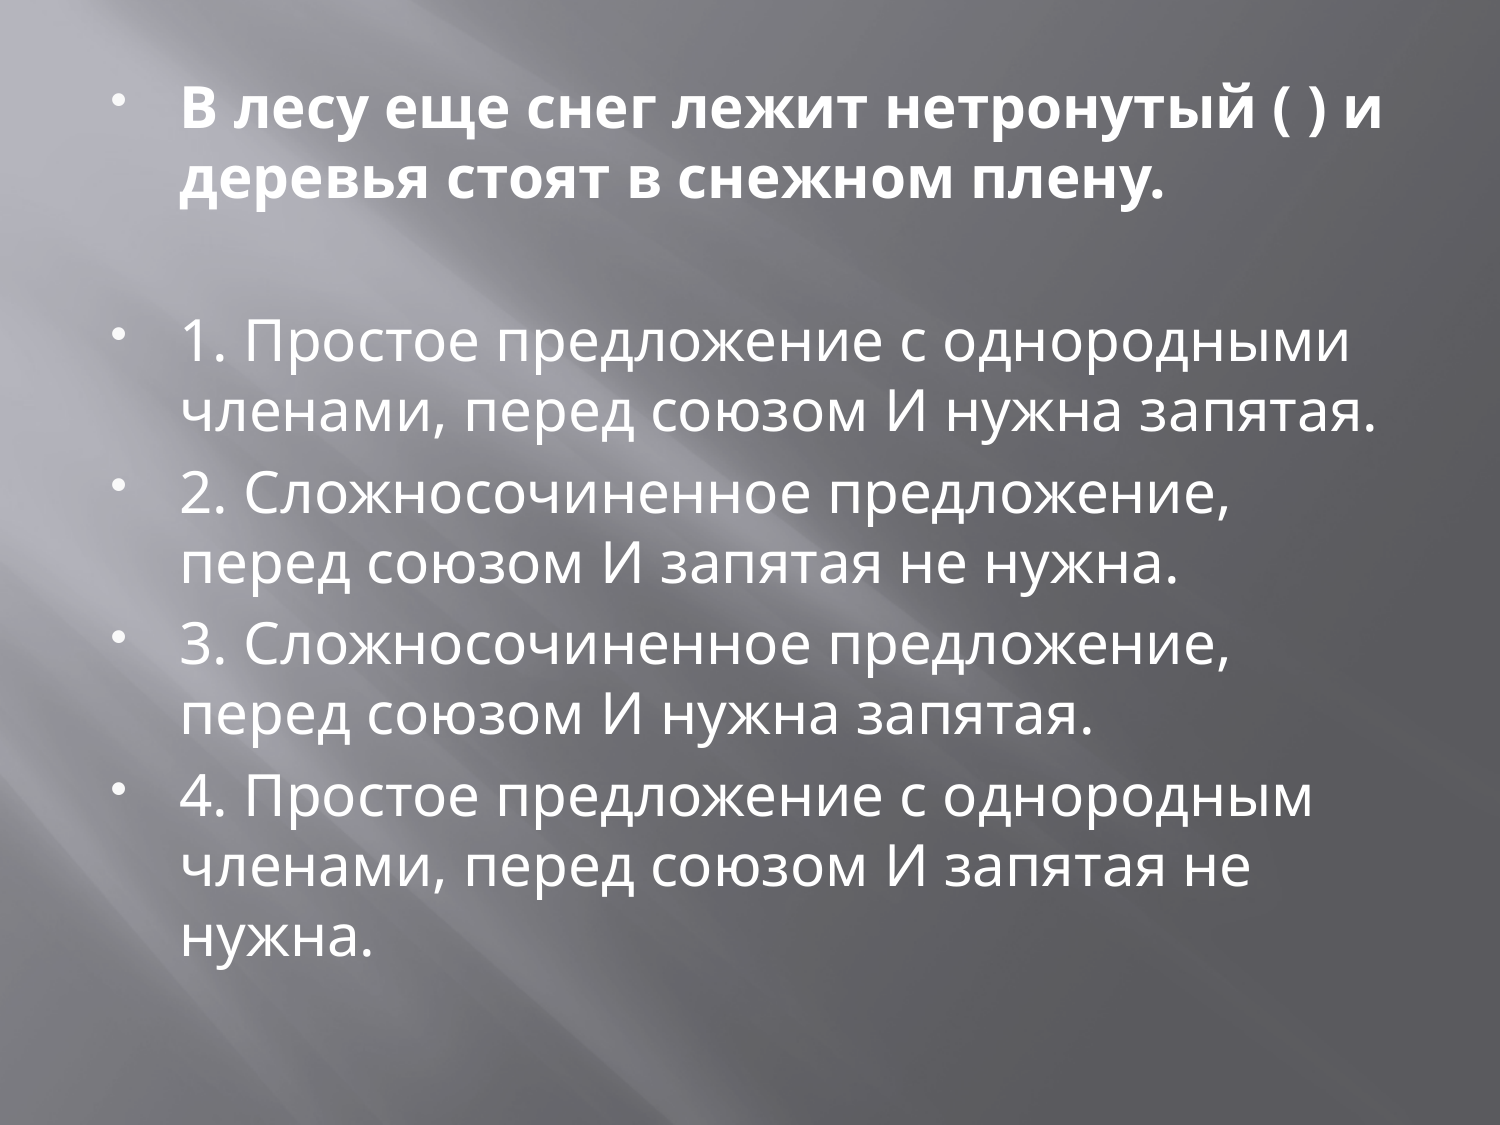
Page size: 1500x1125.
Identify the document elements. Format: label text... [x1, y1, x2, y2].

list В лесу еще снег лежит нетронутый ( ) и деревья стоят в снежном плену. 1. Простое предложение с однородными членами, перед союзом И нужна запятая. 2. Сложносочиненное предложение, перед союзом И запятая не нужна. 3. Сложносочиненное предложение, перед союзом И нужна запятая. 4. Простое предложение с однородным членами, перед союзом И запятая не нужна. [75, 62, 1425, 1035]
